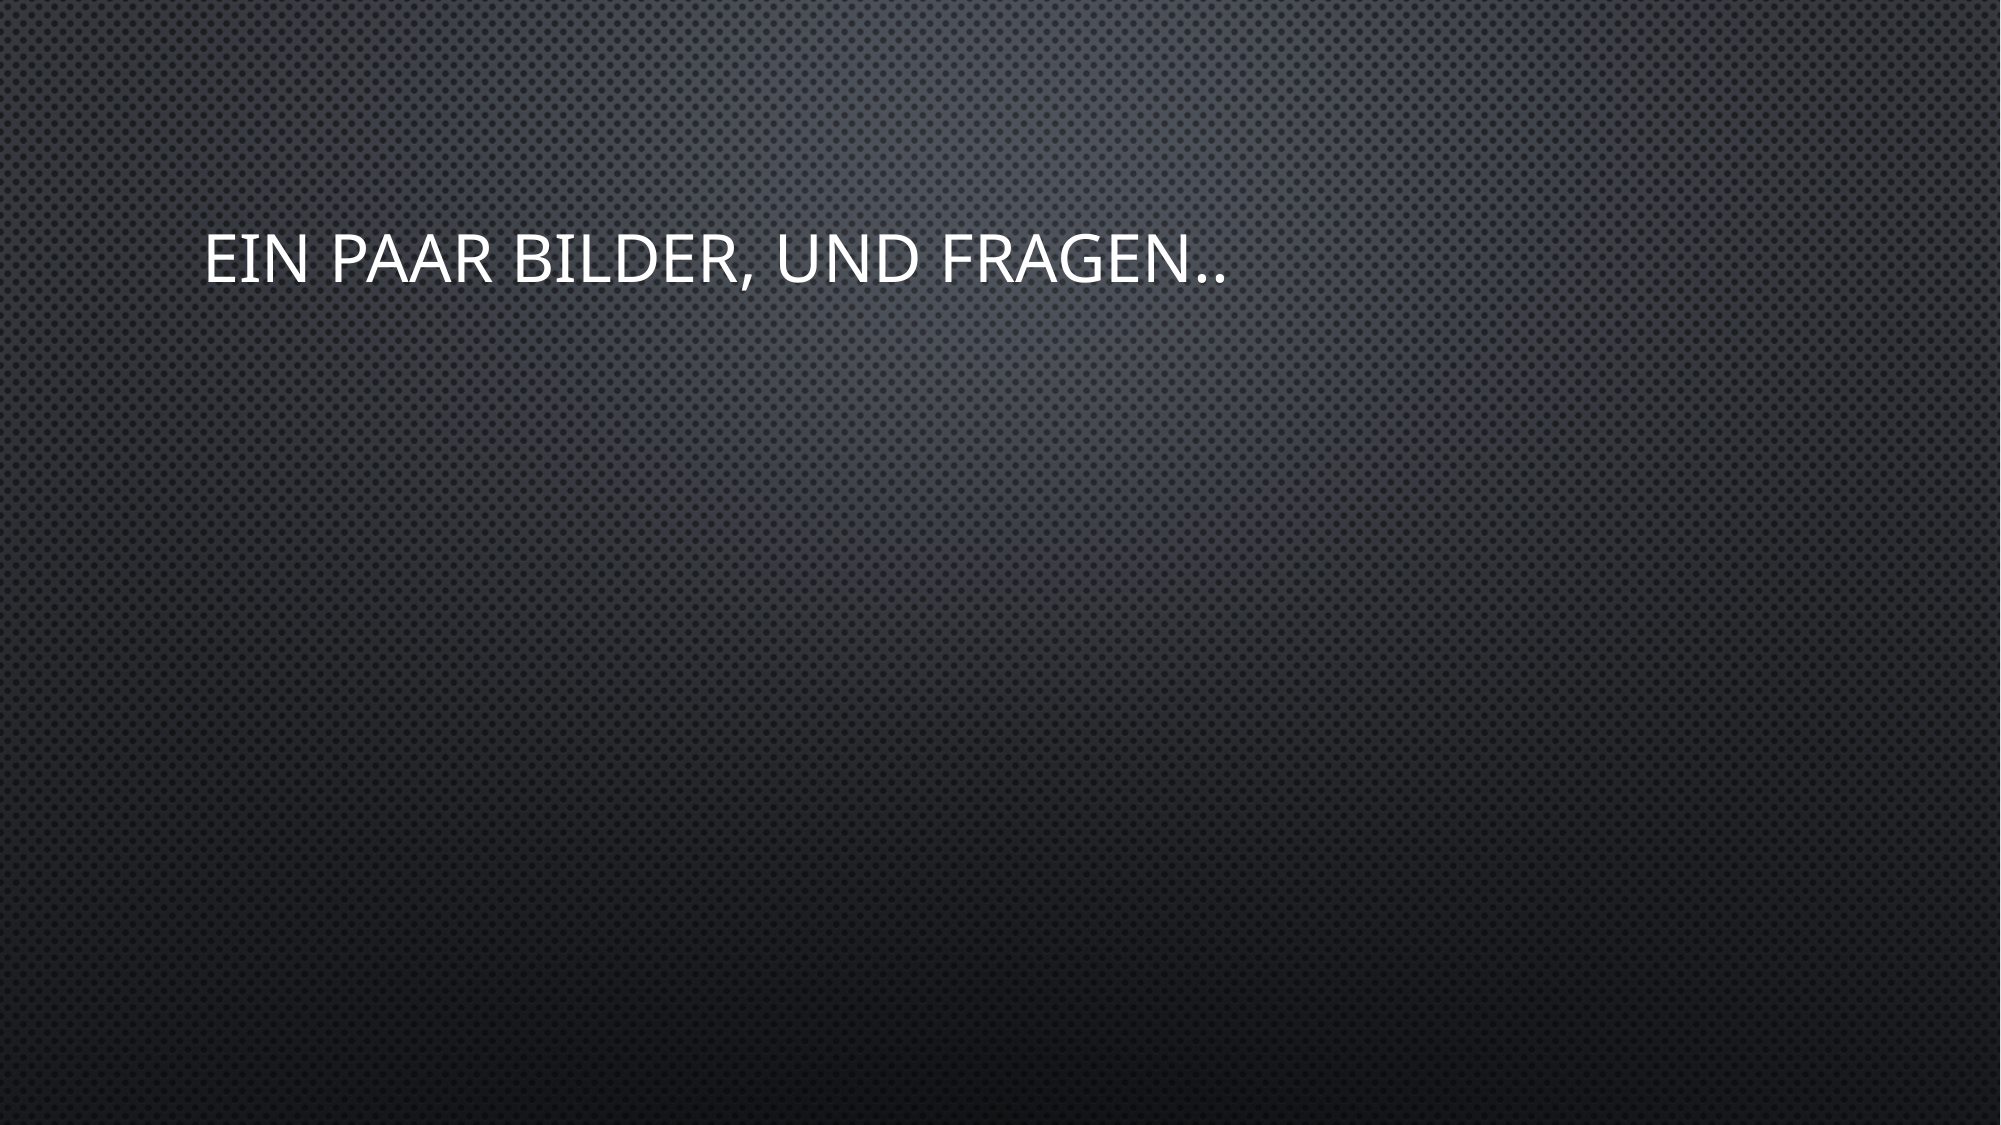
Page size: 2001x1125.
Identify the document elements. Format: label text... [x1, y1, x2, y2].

title Ein paar bilder, und fragen.. [187, 99, 1813, 413]
